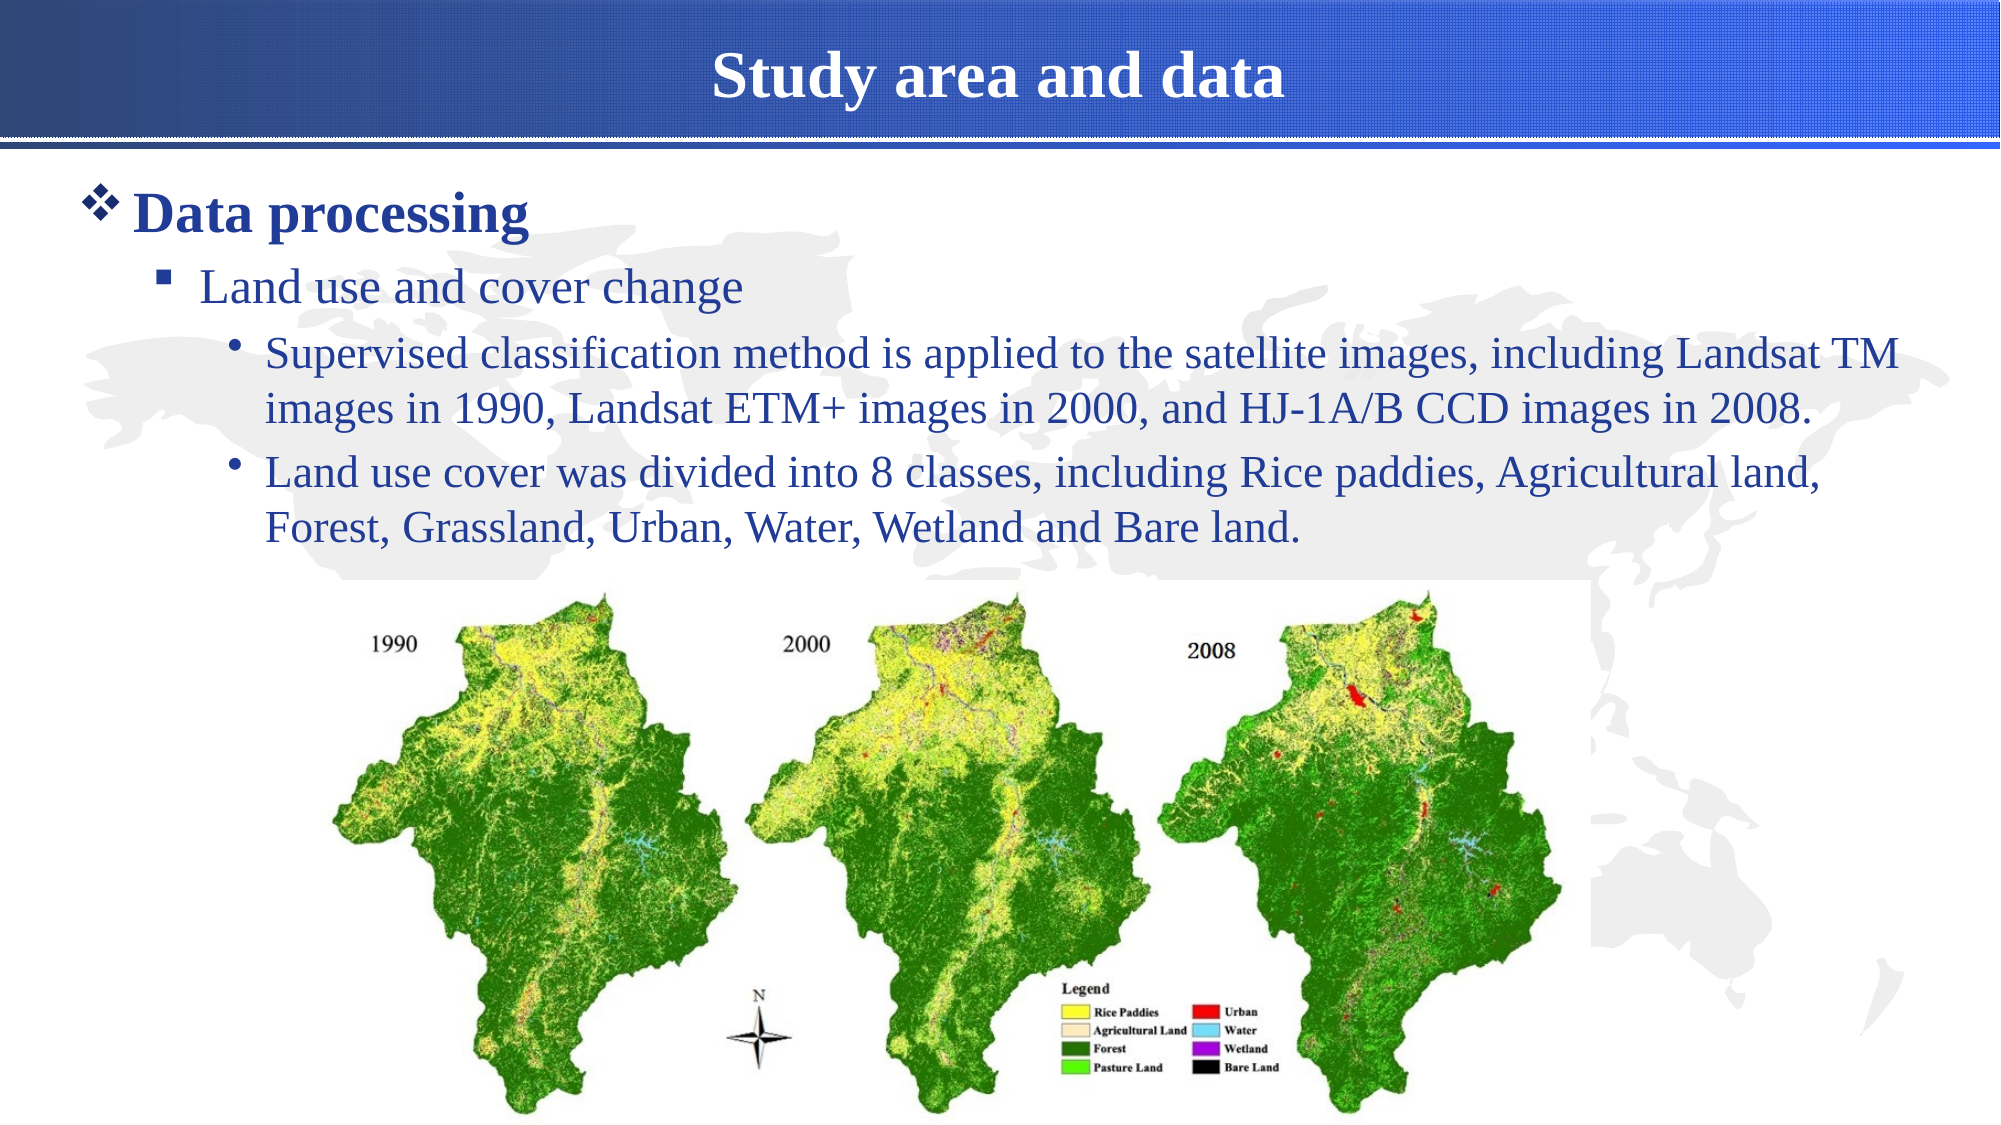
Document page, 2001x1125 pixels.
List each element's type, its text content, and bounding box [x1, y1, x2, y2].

list Data processing Land use and cover change Supervised classification method is applied to the satellite images, including Landsat TM images in 1990, Landsat ETM+ images in 2000, and HJ-1A/B CCD images in 2008. Land use cover was divided into 8 classes, including Rice paddies, Agricultural land, Forest, Grassland, Urban, Water, Wetland and Bare land. [62, 166, 1938, 1050]
title Study area and data [0, 4, 1999, 138]
picture [320, 580, 1591, 1125]
